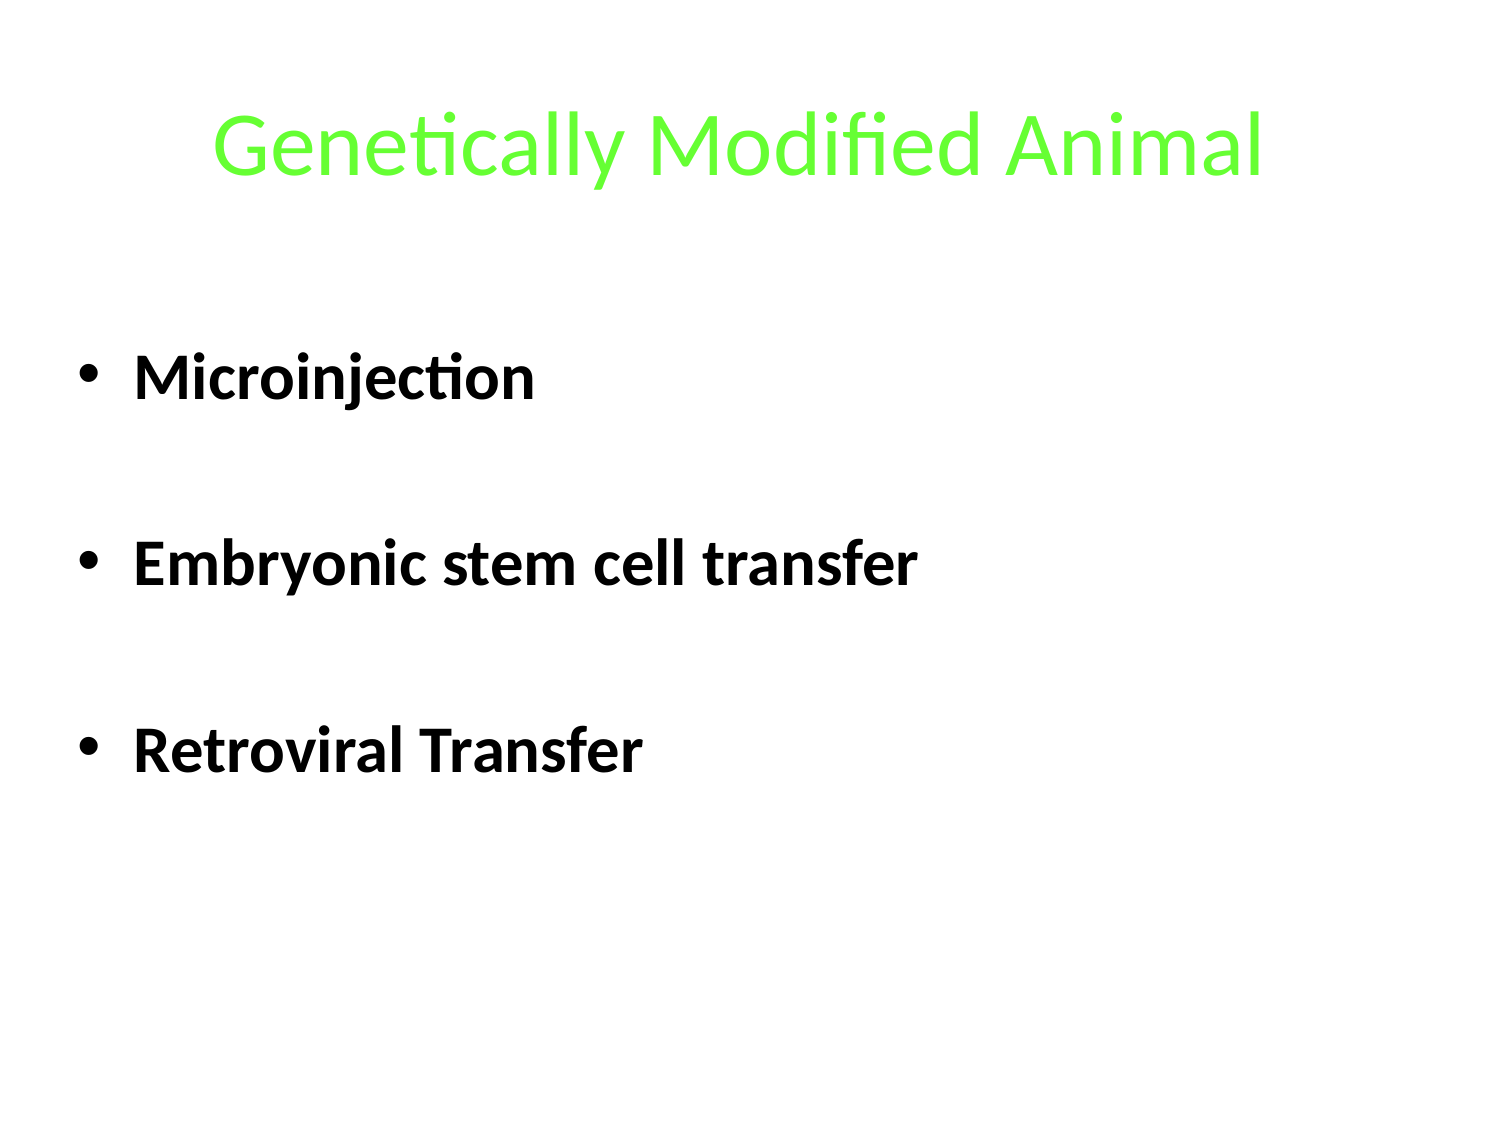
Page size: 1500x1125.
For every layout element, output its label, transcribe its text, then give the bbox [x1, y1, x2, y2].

title Genetically Modified Animal [75, 45, 1425, 233]
list Microinjection Embryonic stem cell transfer Retroviral Transfer [62, 324, 1413, 1068]
